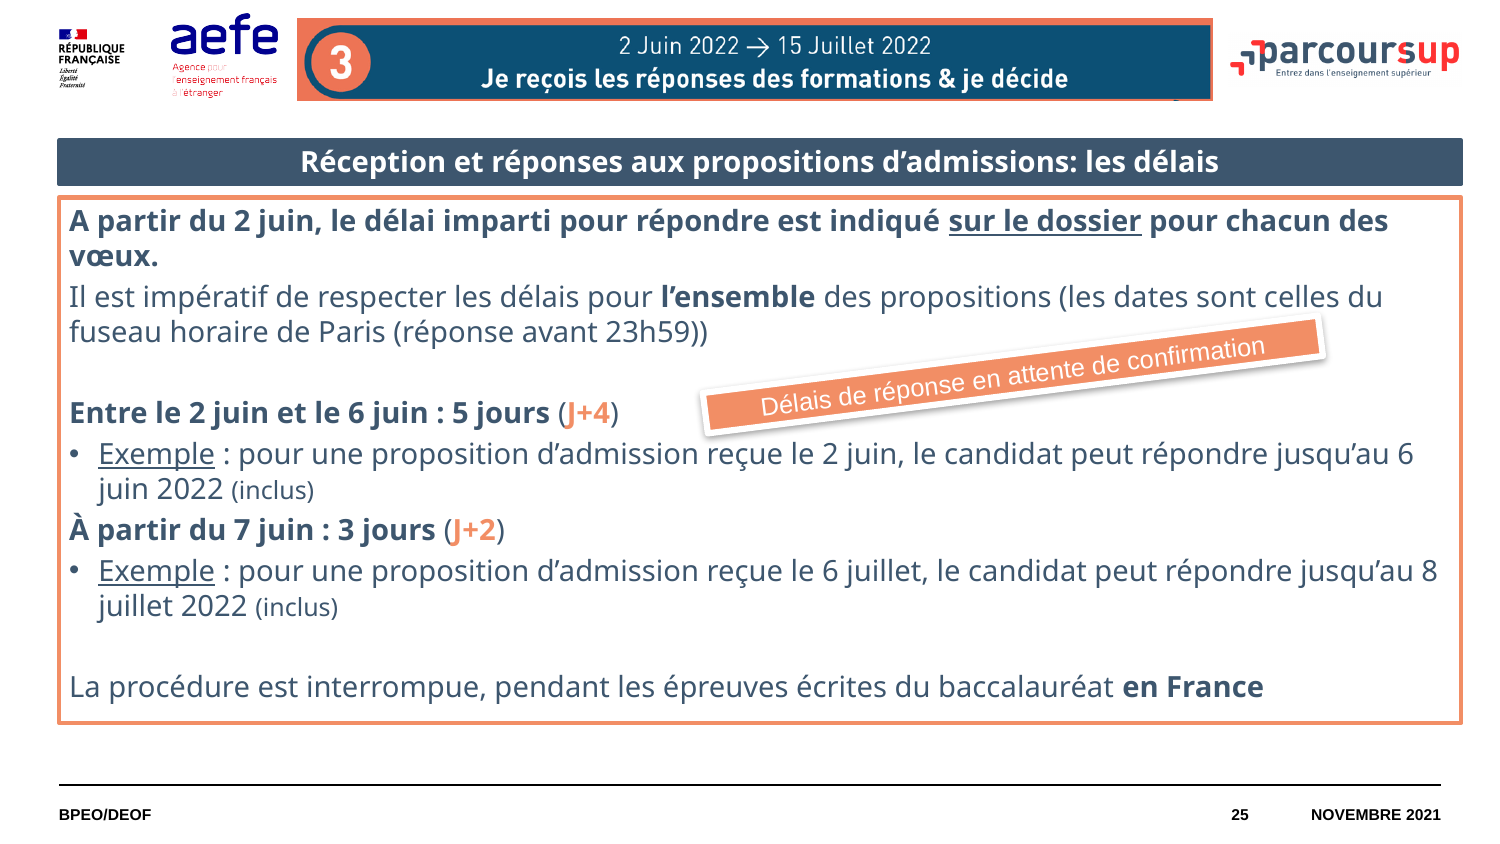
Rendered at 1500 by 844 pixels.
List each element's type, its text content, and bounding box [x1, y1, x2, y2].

picture [47, 17, 136, 107]
text_box A partir du 2 juin, le délai imparti pour répondre est indiqué sur le dossier pour chacun des vœux. Il est impératif de respecter les délais pour l’ensemble des propositions (les dates sont celles du fuseau horaire de Paris (réponse avant 23h59)) Entre le 2 juin et le 6 juin : 5 jours (J+4) Exemple : pour une proposition d’admission reçue le 2 juin, le candidat peut répondre jusqu’au 6 juin 2022 (inclus) À partir du 7 juin : 3 jours (J+2) Exemple : pour une proposition d’admission reçue le 6 juillet, le candidat peut répondre jusqu’au 8 juillet 2022 (inclus) La procédure est interrompue, pendant les épreuves écrites du baccalauréat en France [57, 195, 1463, 725]
picture [1228, 32, 1462, 87]
slide_number 25 [1027, 784, 1249, 844]
picture [297, 18, 1213, 101]
footer BPEO/DEOF [59, 784, 1027, 844]
text_box Délais de réponse en attente de confirmation [699, 312, 1327, 437]
text_box Réception et réponses aux propositions d’admissions: les délais [57, 138, 1463, 186]
slide_number Novembre 2021 [1249, 784, 1441, 844]
picture [171, 13, 278, 98]
